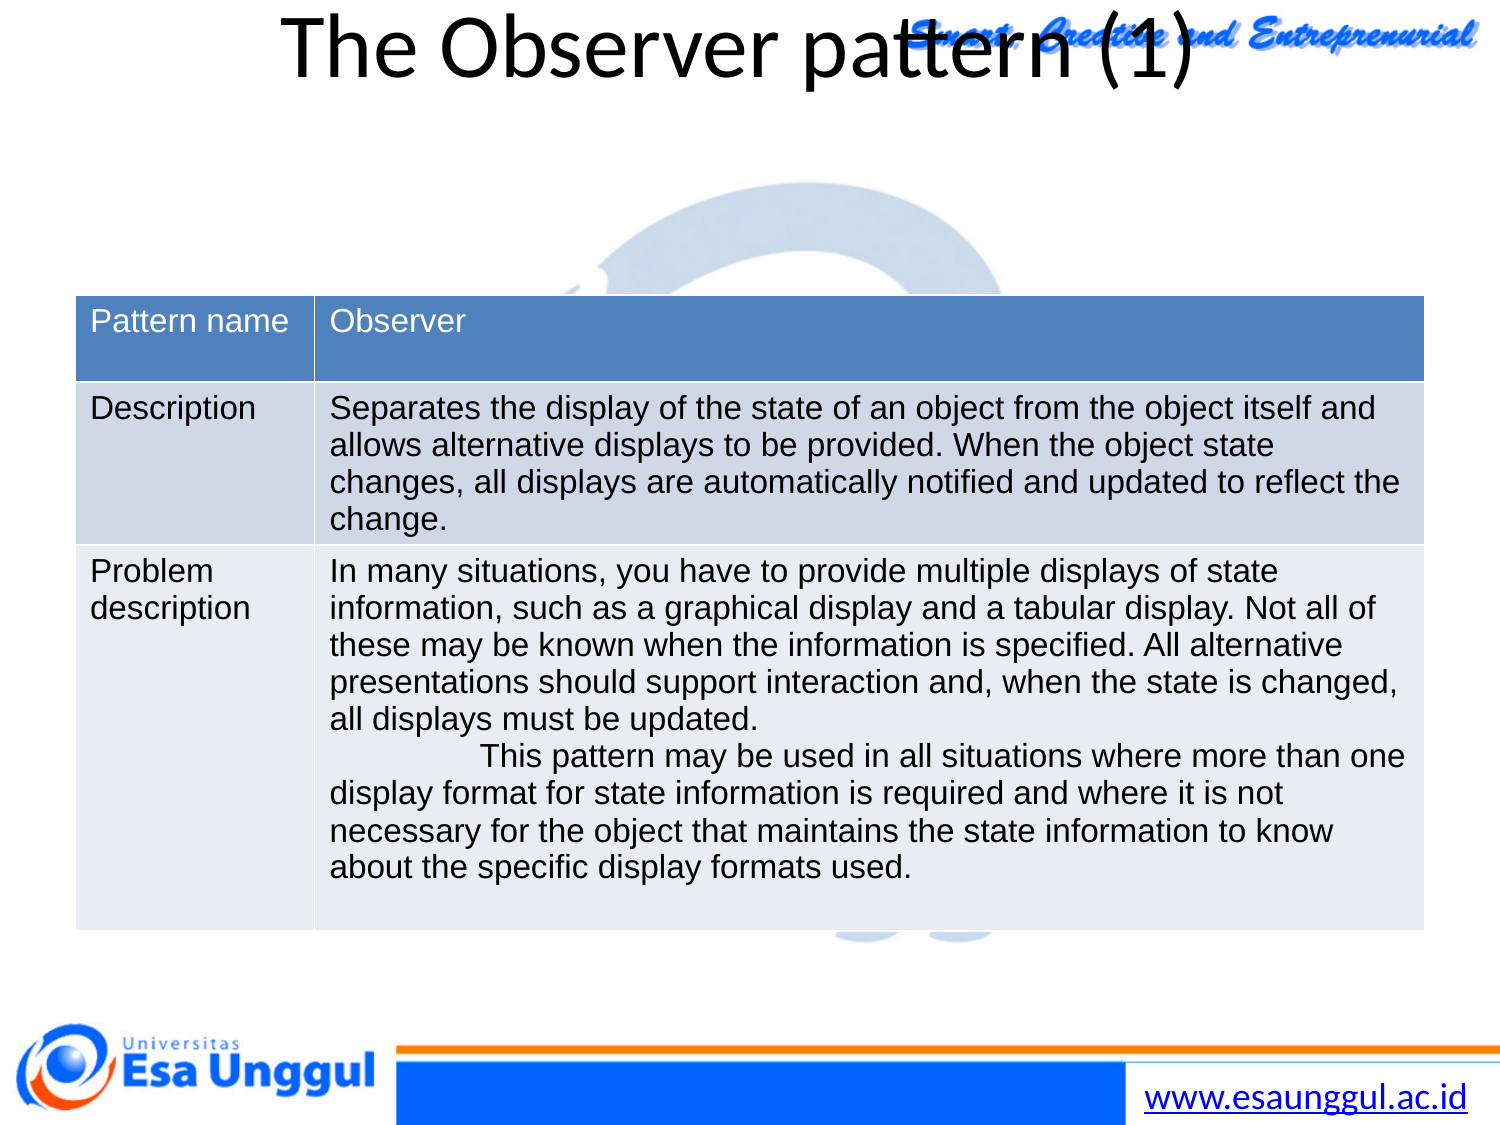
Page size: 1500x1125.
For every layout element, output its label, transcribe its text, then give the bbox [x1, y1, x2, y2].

table_cell Description [76, 383, 314, 544]
table_header Pattern name [76, 296, 314, 381]
table_cell Problem description [76, 546, 314, 930]
table_cell In many situations, you have to provide multiple displays of state information, such as a graphical display and a tabular display. Not all of these may be known when the information is specified. All alternative presentations should support interaction and, when the state is changed, all displays must be updated. This pattern may be used in all situations where more than one display format for state information is required and where it is not necessary for the object that maintains the state information to know about the specific display formats used. [315, 546, 1424, 930]
table_cell Separates the display of the state of an object from the object itself and allows alternative displays to be provided. When the object state changes, all displays are automatically notified and updated to reflect the change. [315, 383, 1424, 544]
picture [0, 0, 1500, 1125]
table_header Observer [315, 296, 1424, 381]
title The Observer pattern (1) [75, 0, 1425, 167]
